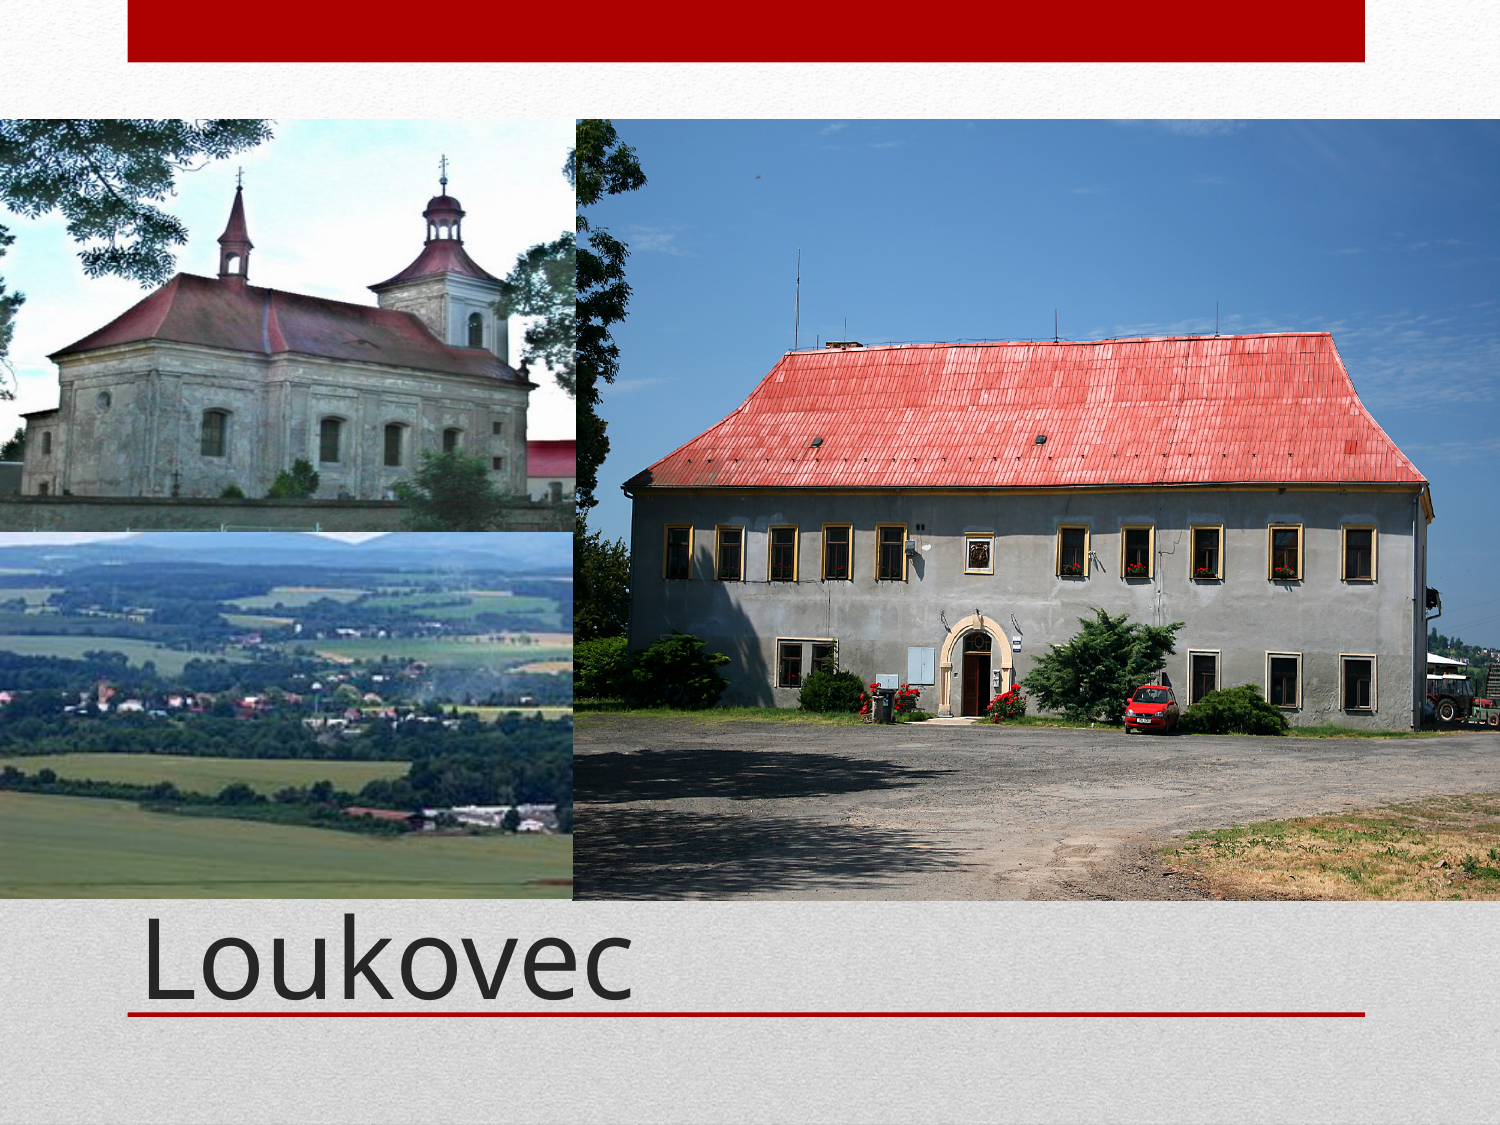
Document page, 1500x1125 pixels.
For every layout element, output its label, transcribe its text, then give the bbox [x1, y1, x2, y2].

picture [0, 118, 1500, 901]
title Loukovec [123, 910, 1237, 1030]
